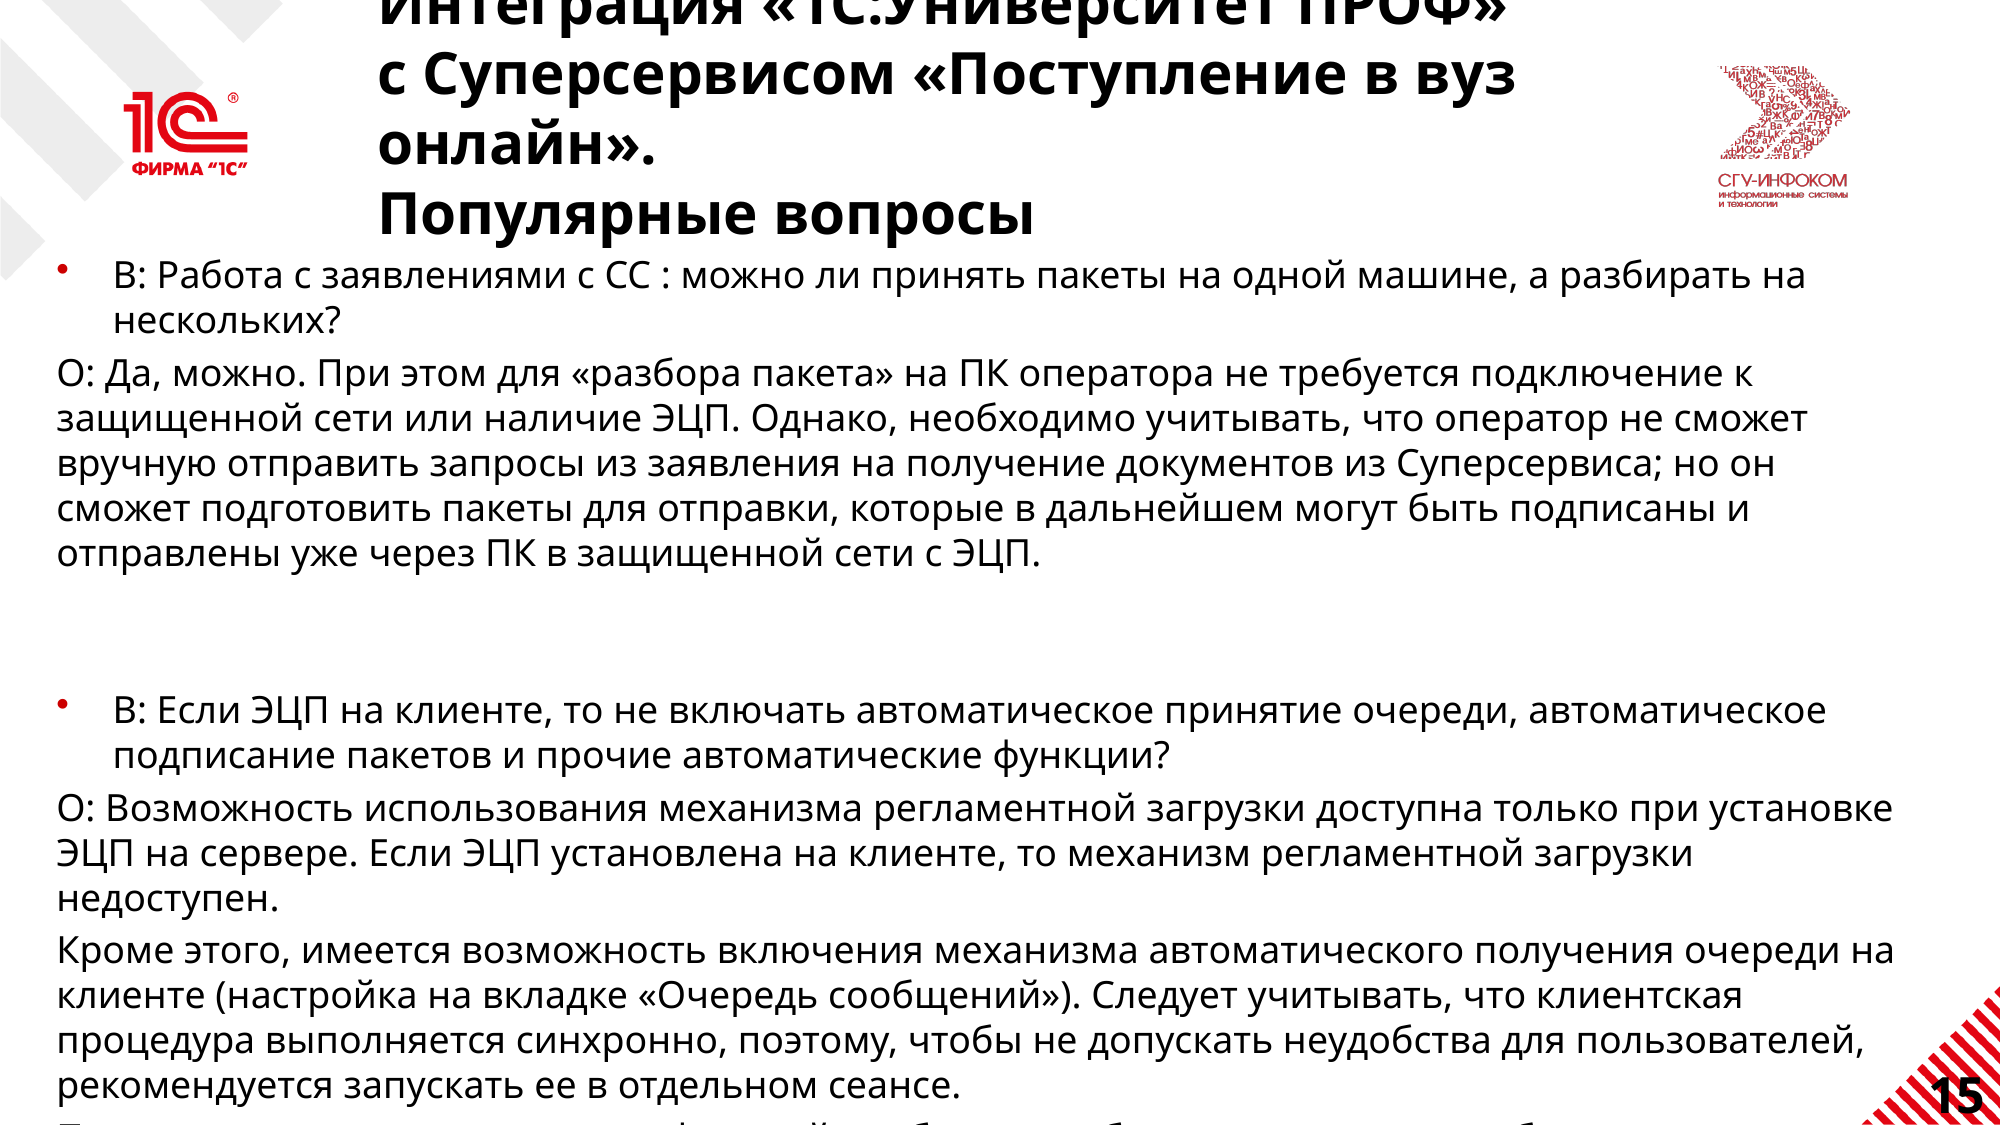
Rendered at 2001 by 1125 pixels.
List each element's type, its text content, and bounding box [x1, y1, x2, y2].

list В: Работа с заявлениями с СС : можно ли принять пакеты на одной машине, а разбирать на нескольких? О: Да, можно. При этом для «разбора пакета» на ПК оператора не требуется подключение к защищенной сети или наличие ЭЦП. Однако, необходимо учитывать, что оператор не сможет вручную отправить запросы из заявления на получение документов из Суперсервиса; но он сможет подготовить пакеты для отправки, которые в дальнейшем могут быть подписаны и отправлены уже через ПК в защищенной сети с ЭЦП. В: Если ЭЦП на клиенте, то не включать автоматическое принятие очереди, автоматическое подписание пакетов и прочие автоматические функции? О: Возможность использования механизма регламентной загрузки доступна только при установке ЭЦП на сервере. Если ЭЦП установлена на клиенте, то механизм регламентной загрузки недоступен. Кроме этого, имеется возможность включения механизма автоматического получения очереди на клиенте (настройка на вкладке «Очередь сообщений»). Следует учитывать, что клиентская процедура выполняется синхронно, поэтому, чтобы не допускать неудобства для пользователей, рекомендуется запускать ее в отдельном сеансе. При включении автоматических функций необходимо обратить внимание и обеспечить доступность узлов компьютерной сети обеспечивающих передачу данных в защищенную сеть. [41, 243, 1934, 1125]
text_box 15 [1934, 1055, 2000, 1125]
title Интеграция «1С:Университет ПРОФ» с Суперсервисом «Поступление в вуз онлайн». Популярные вопросы [362, 19, 1697, 243]
picture [0, 0, 2000, 1125]
